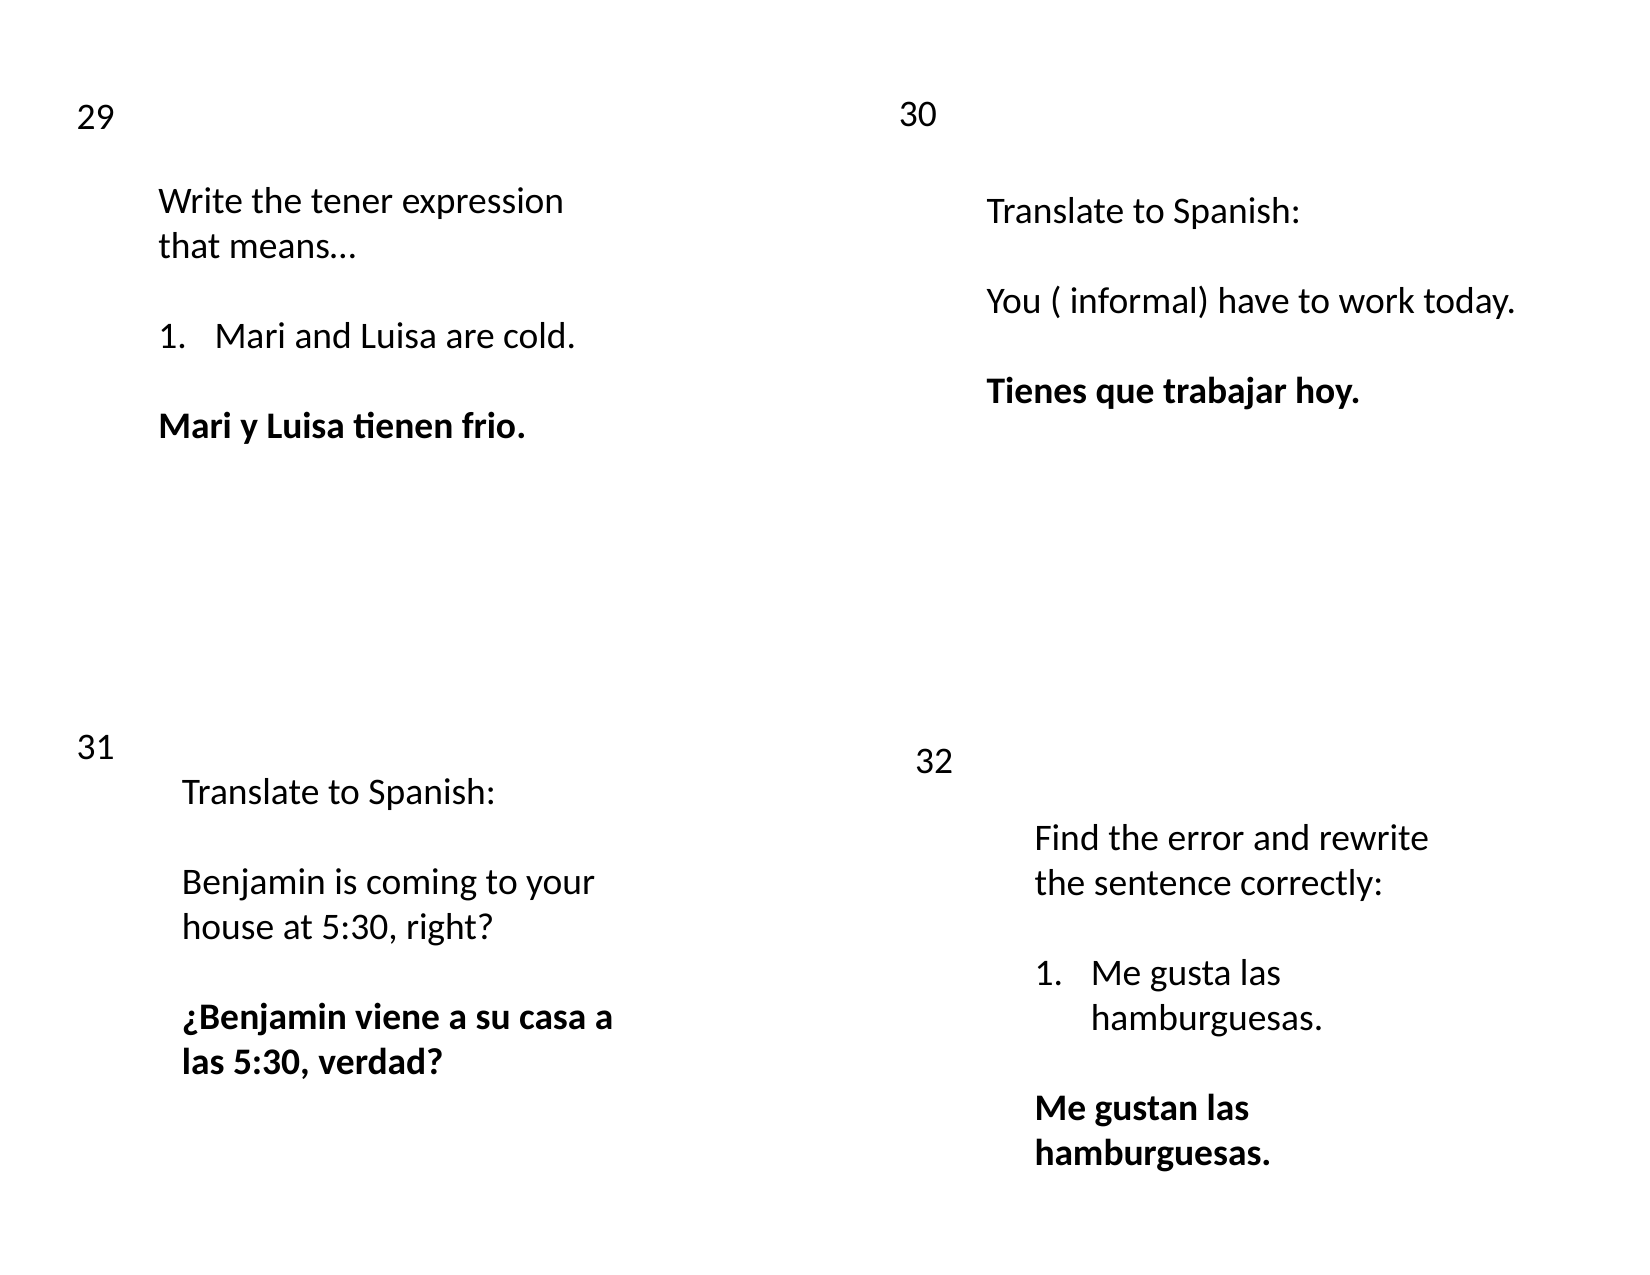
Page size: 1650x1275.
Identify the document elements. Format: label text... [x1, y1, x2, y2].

text_box 30 [884, 81, 952, 142]
text_box Translate to Spanish: Benjamin is coming to your house at 5:30, right? ¿Benjamin viene a su casa a las 5:30, verdad? [167, 759, 631, 1090]
text_box Write the tener expression that means… Mari and Luisa are cold. Mari y Luisa tienen frio. [143, 168, 631, 454]
text_box 29 [61, 84, 130, 145]
text_box 31 [61, 714, 130, 775]
text_box Find the error and rewrite the sentence correctly: Me gusta las hamburguesas. Me gustan las hamburguesas. [1019, 805, 1484, 1181]
text_box 32 [900, 729, 969, 789]
text_box Translate to Spanish: You ( informal) have to work today. Tienes que trabajar hoy. [971, 178, 1532, 419]
